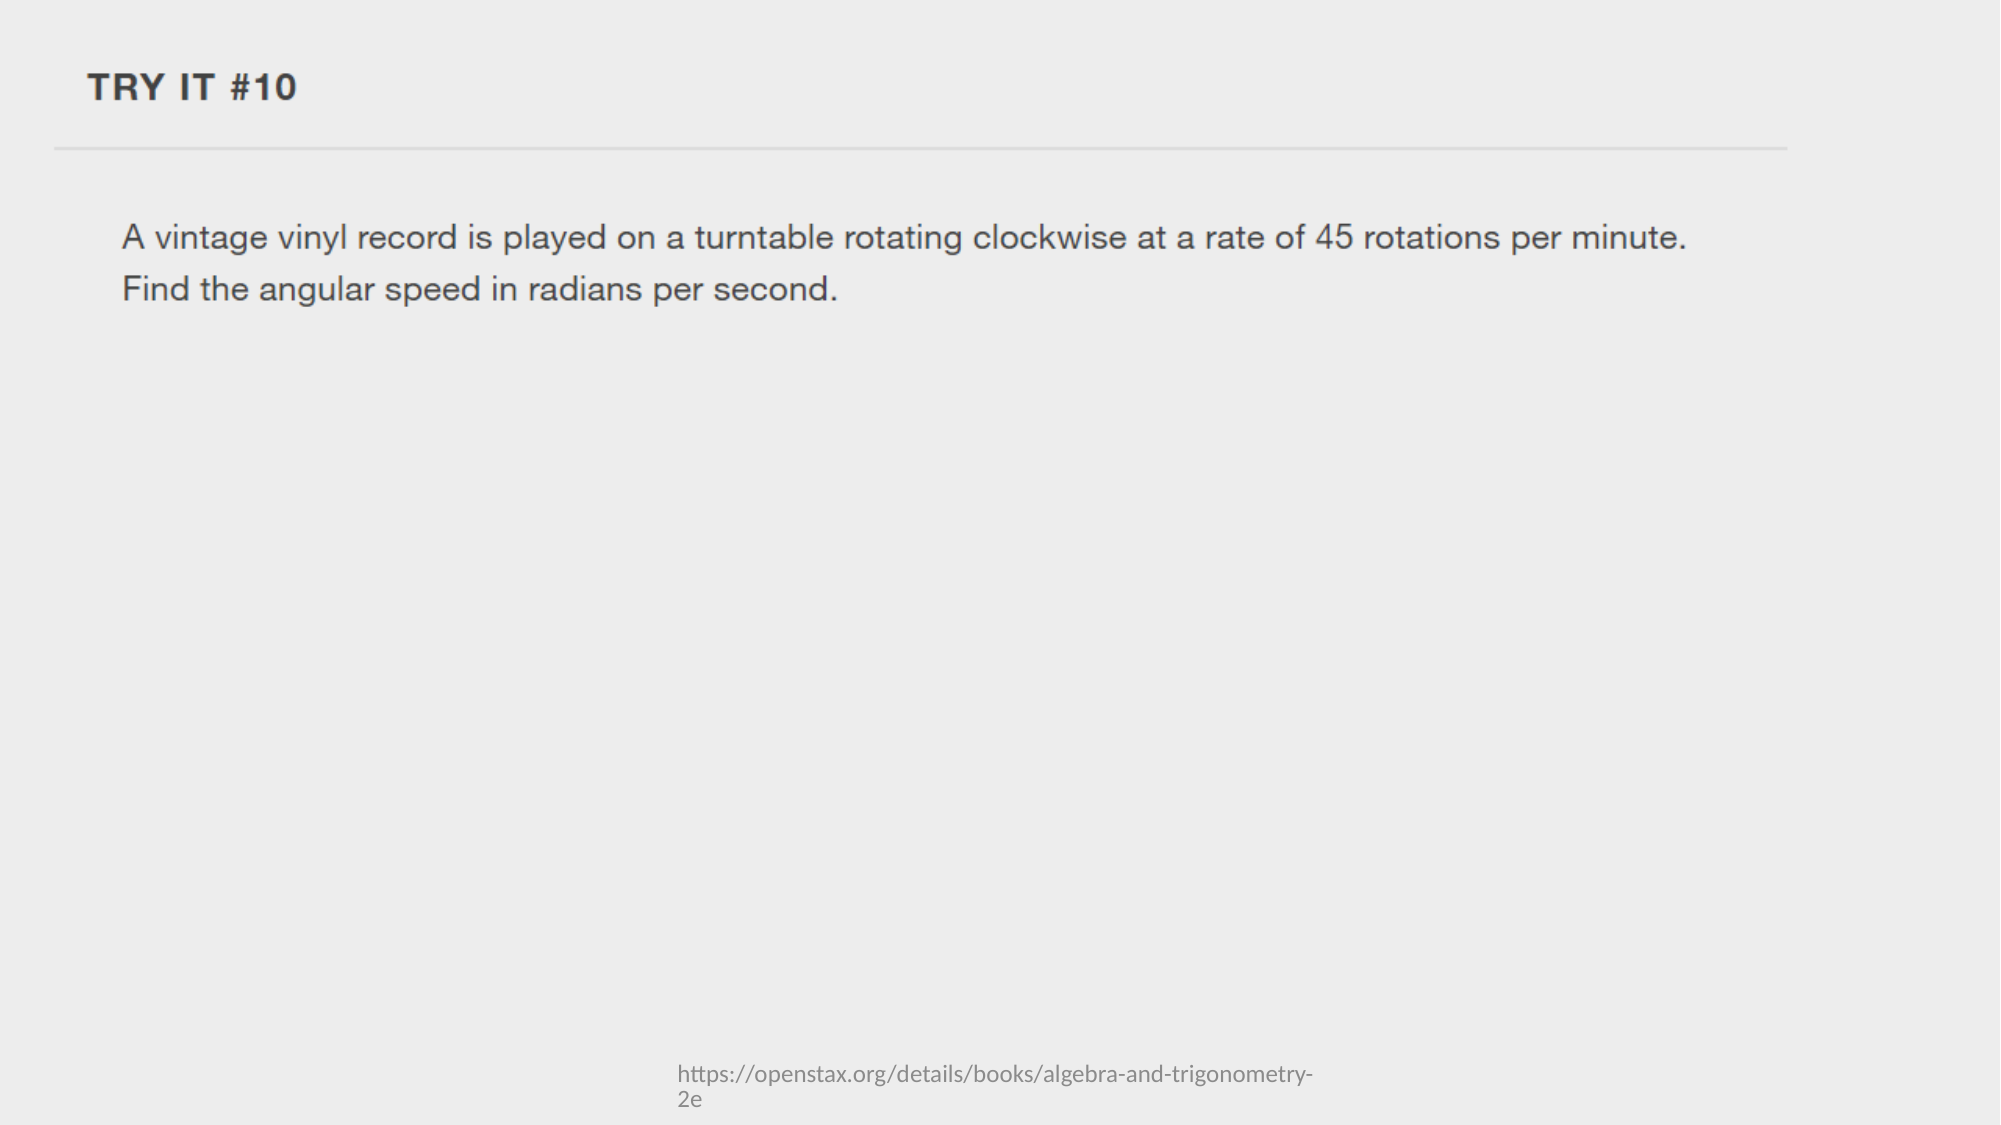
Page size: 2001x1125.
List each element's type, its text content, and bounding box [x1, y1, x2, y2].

picture [31, 22, 1808, 343]
footer https://openstax.org/details/books/algebra-and-trigonometry-2e [662, 1042, 1338, 1103]
